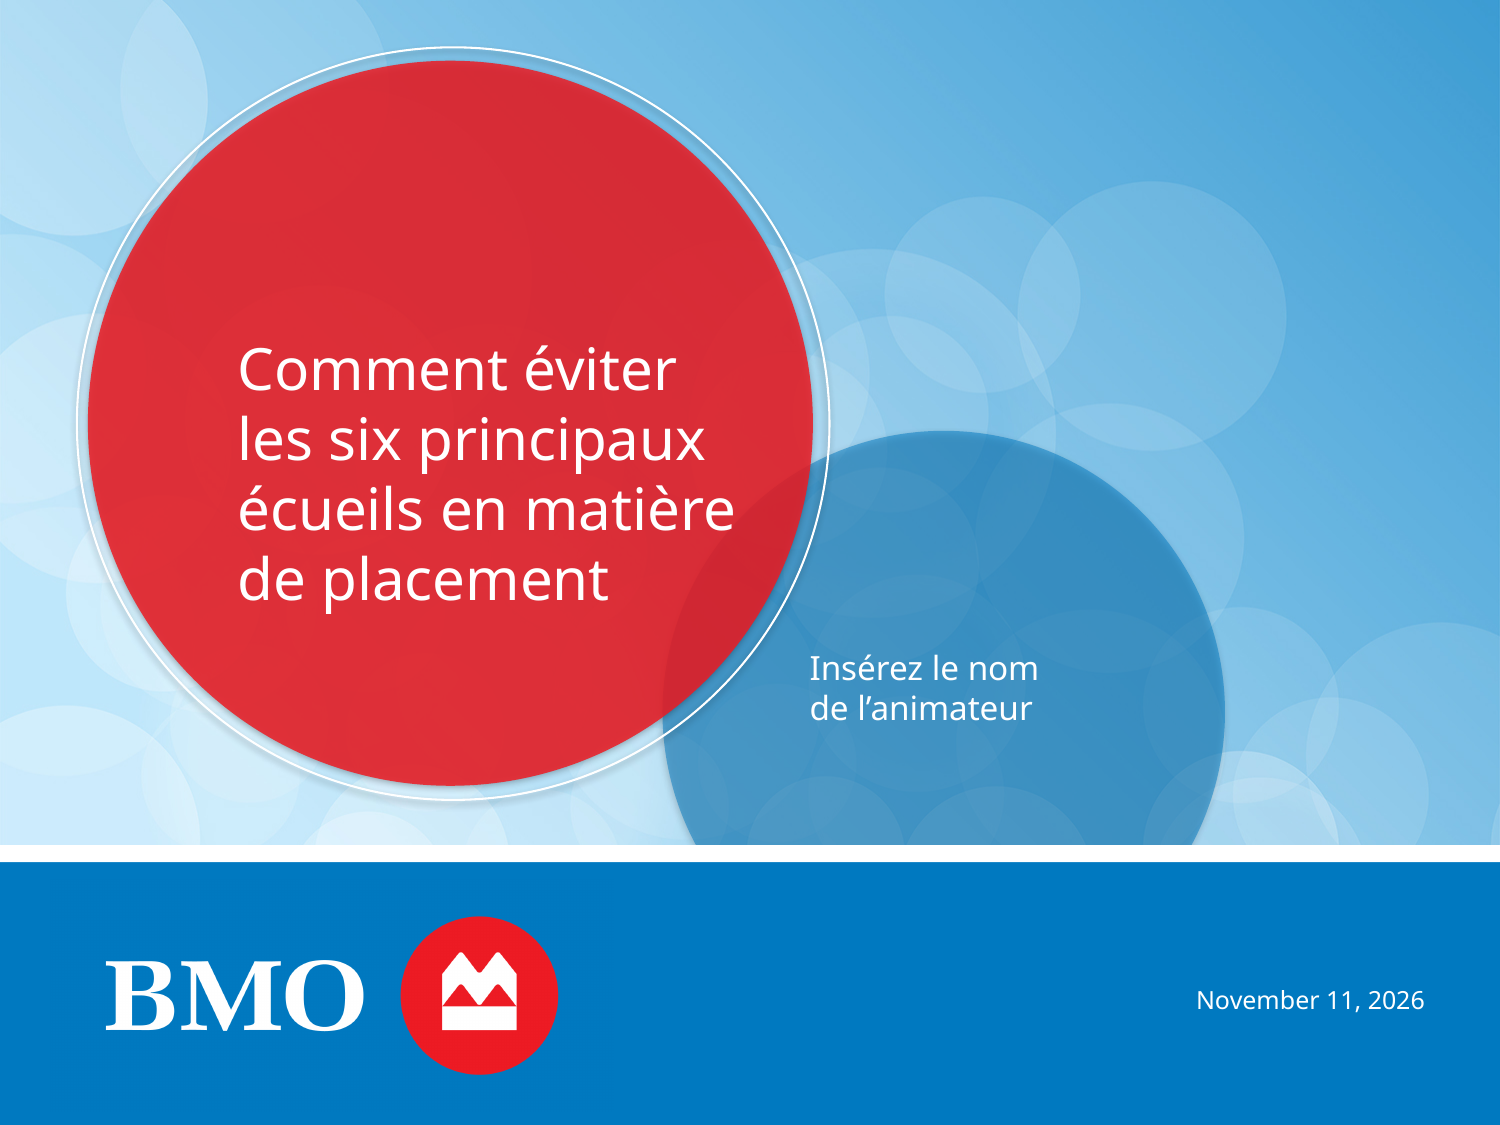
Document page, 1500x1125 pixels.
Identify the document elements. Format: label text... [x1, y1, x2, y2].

picture [0, 0, 1500, 1125]
subtitle Insérez le nom de l’animateur [809, 612, 1174, 763]
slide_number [1050, 960, 1425, 1043]
title Comment éviter les six principaux écueils en matière de placement [237, 174, 750, 613]
